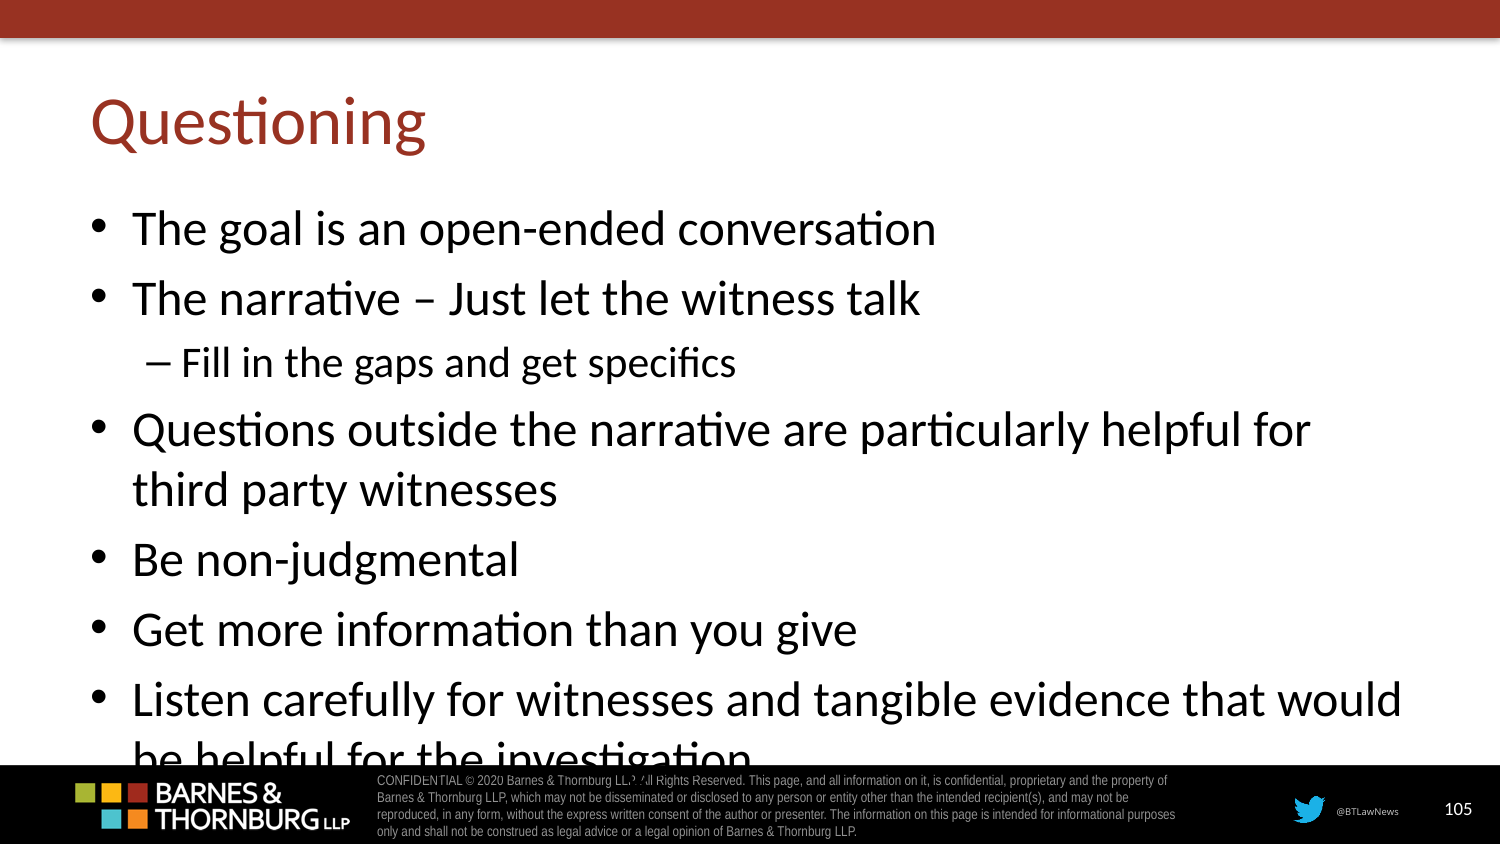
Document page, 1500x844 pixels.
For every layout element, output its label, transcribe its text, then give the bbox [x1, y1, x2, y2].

picture [0, 765, 1500, 844]
title Questioning [75, 46, 1425, 187]
slide_number 105 [1137, 782, 1488, 827]
list The goal is an open-ended conversation The narrative – Just let the witness talk Fill in the gaps and get specifics Questions outside the narrative are particularly helpful for third party witnesses Be non-judgmental Get more information than you give Listen carefully for witnesses and tangible evidence that would be helpful for the investigation [75, 187, 1425, 797]
